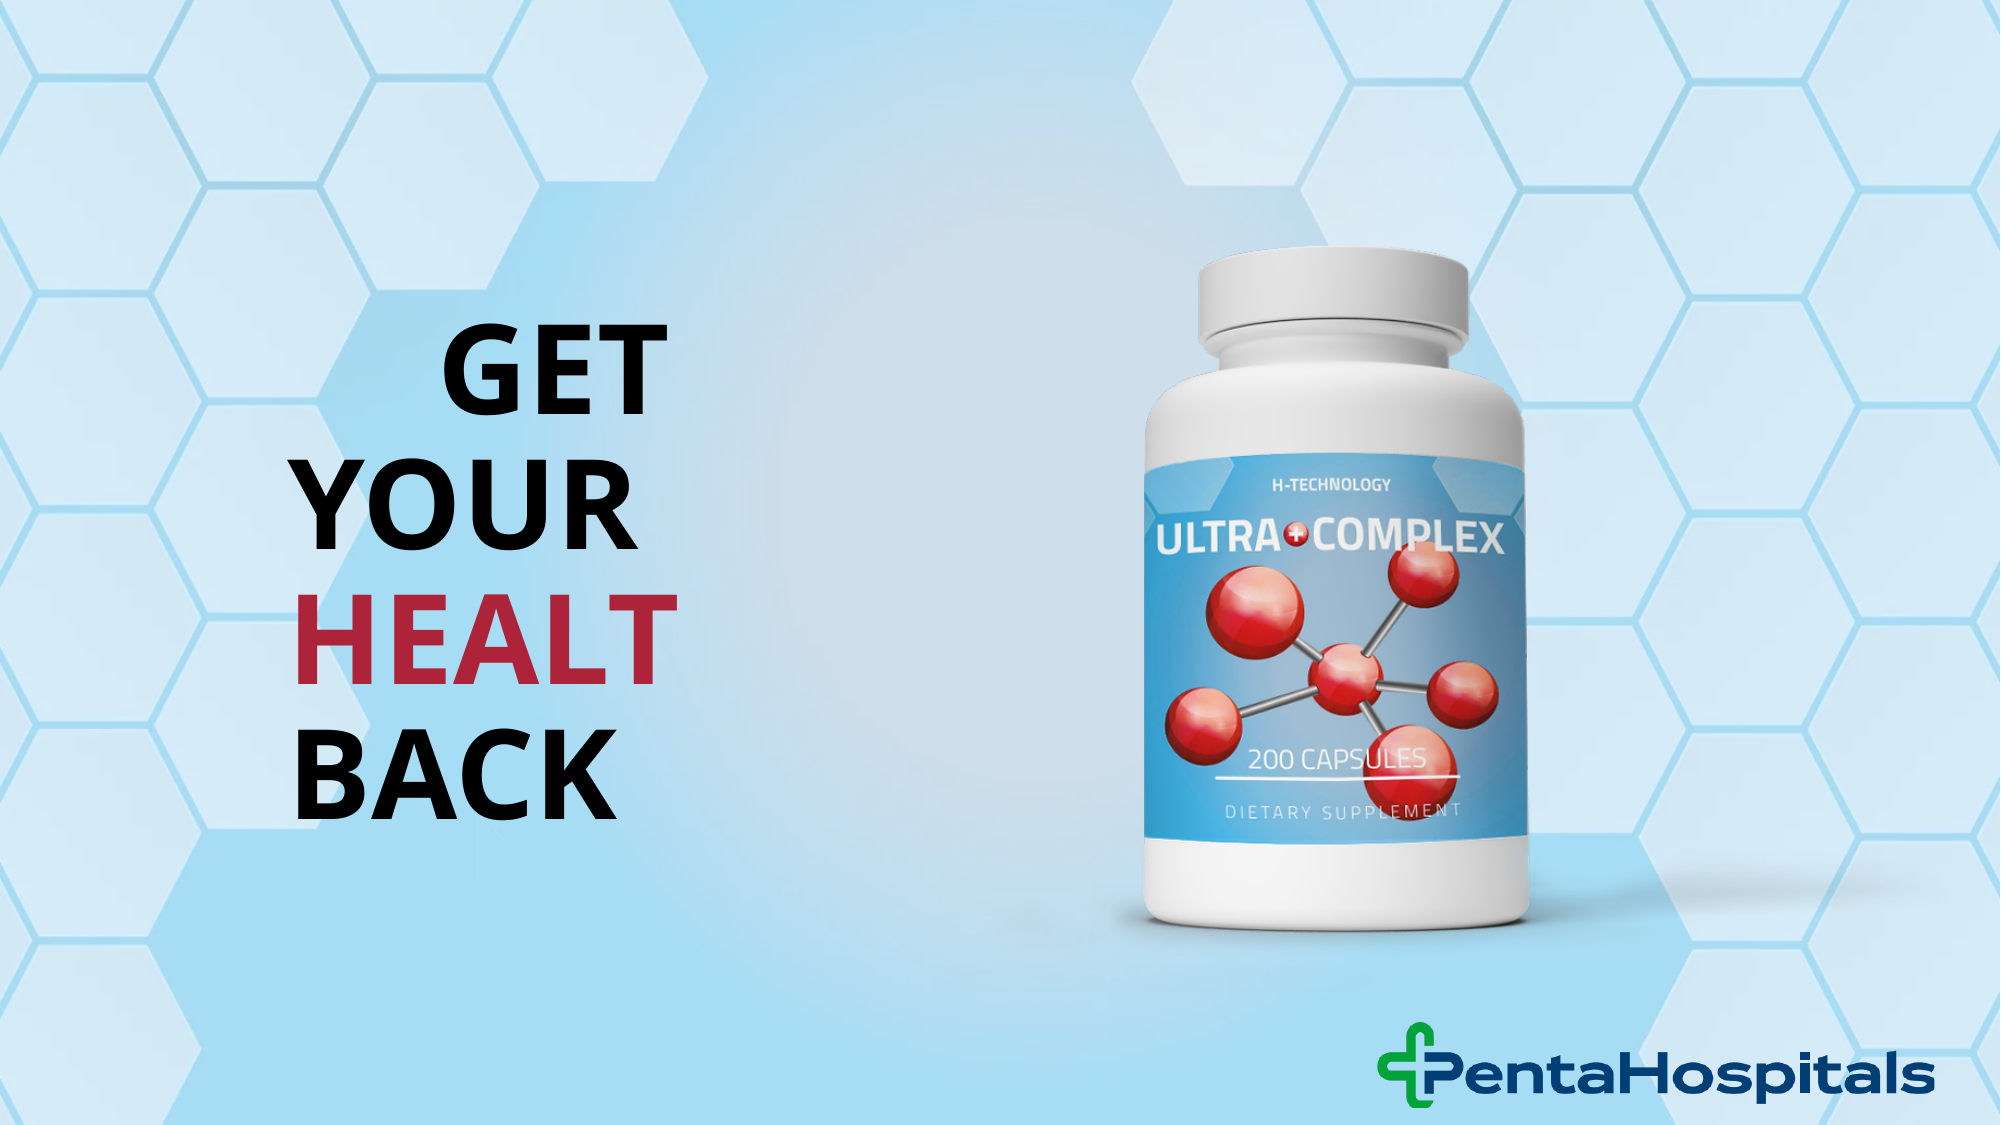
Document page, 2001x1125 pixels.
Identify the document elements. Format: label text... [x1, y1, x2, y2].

text_box GET YOUR HEALT BACK [272, 299, 932, 925]
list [932, 133, 2000, 992]
